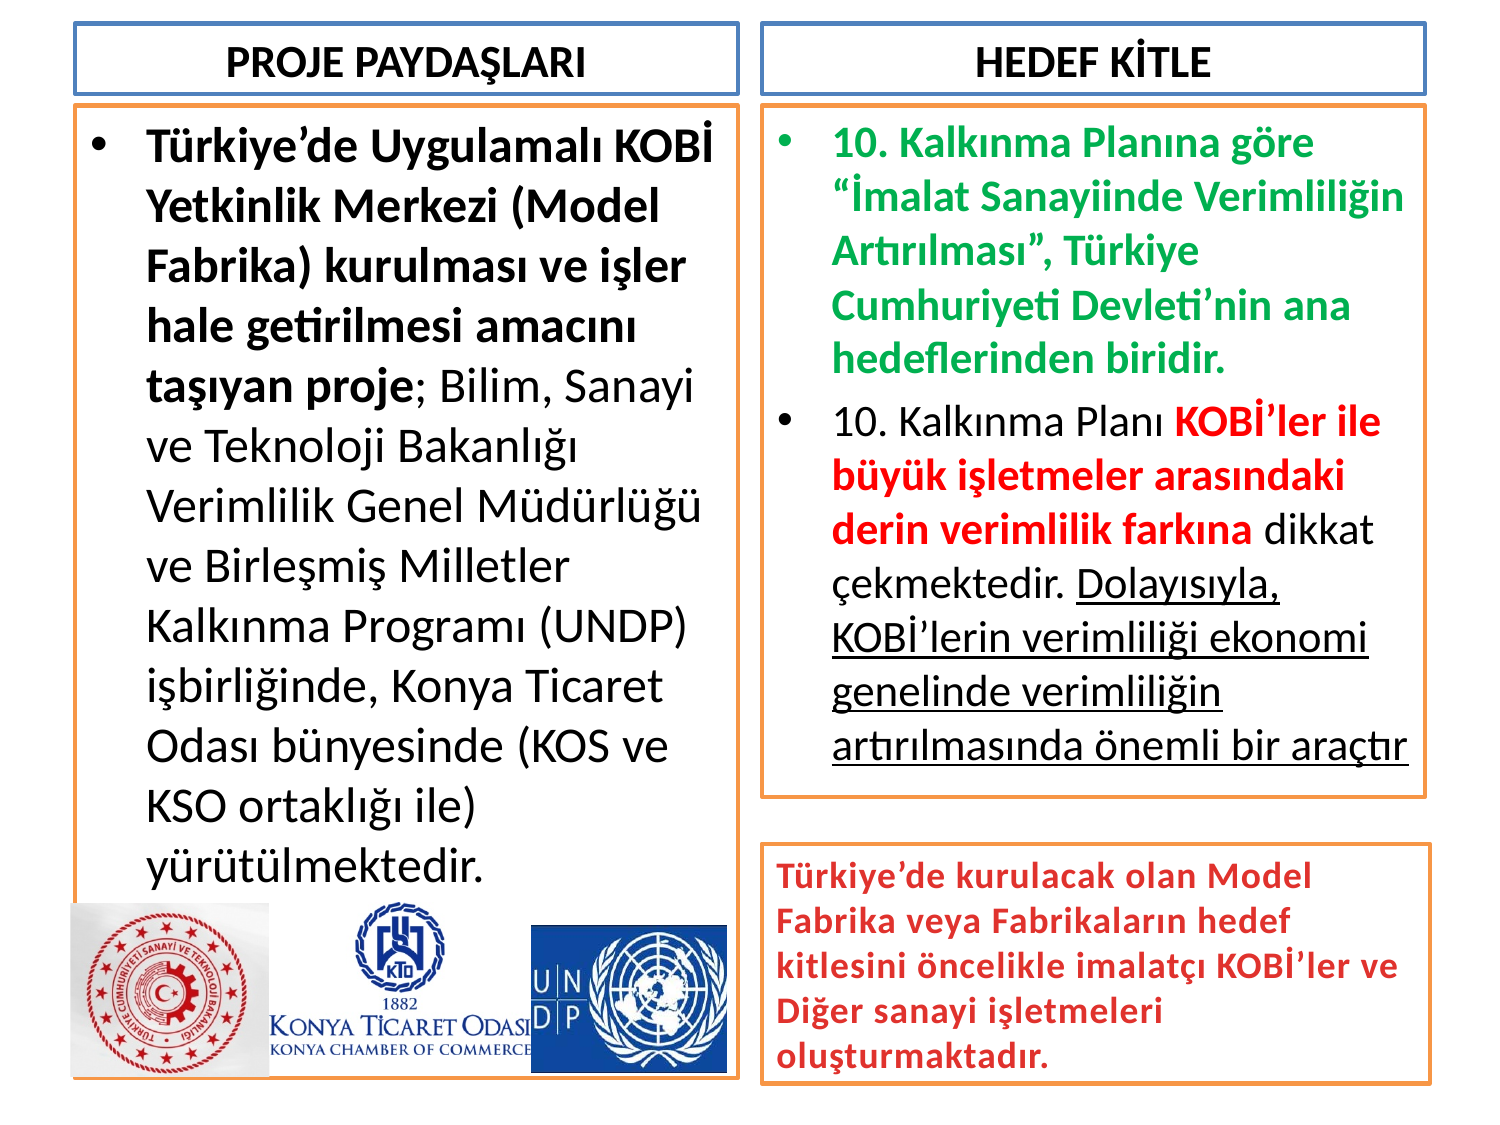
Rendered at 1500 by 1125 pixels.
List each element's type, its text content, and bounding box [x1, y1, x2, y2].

list HEDEF KİTLE [760, 21, 1427, 96]
picture [70, 902, 727, 1077]
text_box Türkiye’de kurulacak olan Model Fabrika veya Fabrikaların hedef kitlesini öncelikle imalatçı KOBİ’ler ve Diğer sanayi işletmeleri oluşturmaktadır. [760, 842, 1432, 1086]
list Türkiye’de Uygulamalı KOBİ Yetkinlik Merkezi (Model Fabrika) kurulması ve işler hale getirilmesi amacını taşıyan proje; Bilim, Sanayi ve Teknoloji Bakanlığı Verimlilik Genel Müdürlüğü ve Birleşmiş Milletler Kalkınma Programı (UNDP) işbirliğinde, Konya Ticaret Odası bünyesinde (KOS ve KSO ortaklığı ile) yürütülmektedir. [73, 103, 740, 1080]
list PROJE PAYDAŞLARI [73, 21, 740, 96]
list 10. Kalkınma Planına göre “İmalat Sanayiinde Verimliliğin Artırılması”, Türkiye Cumhuriyeti Devleti’nin ana hedeflerinden biridir. 10. Kalkınma Planı KOBİ’ler ile büyük işletmeler arasındaki derin verimlilik farkına dikkat çekmektedir. Dolayısıyla, KOBİ’lerin verimliliği ekonomi genelinde verimliliğin artırılmasında önemli bir araçtır [760, 103, 1427, 799]
